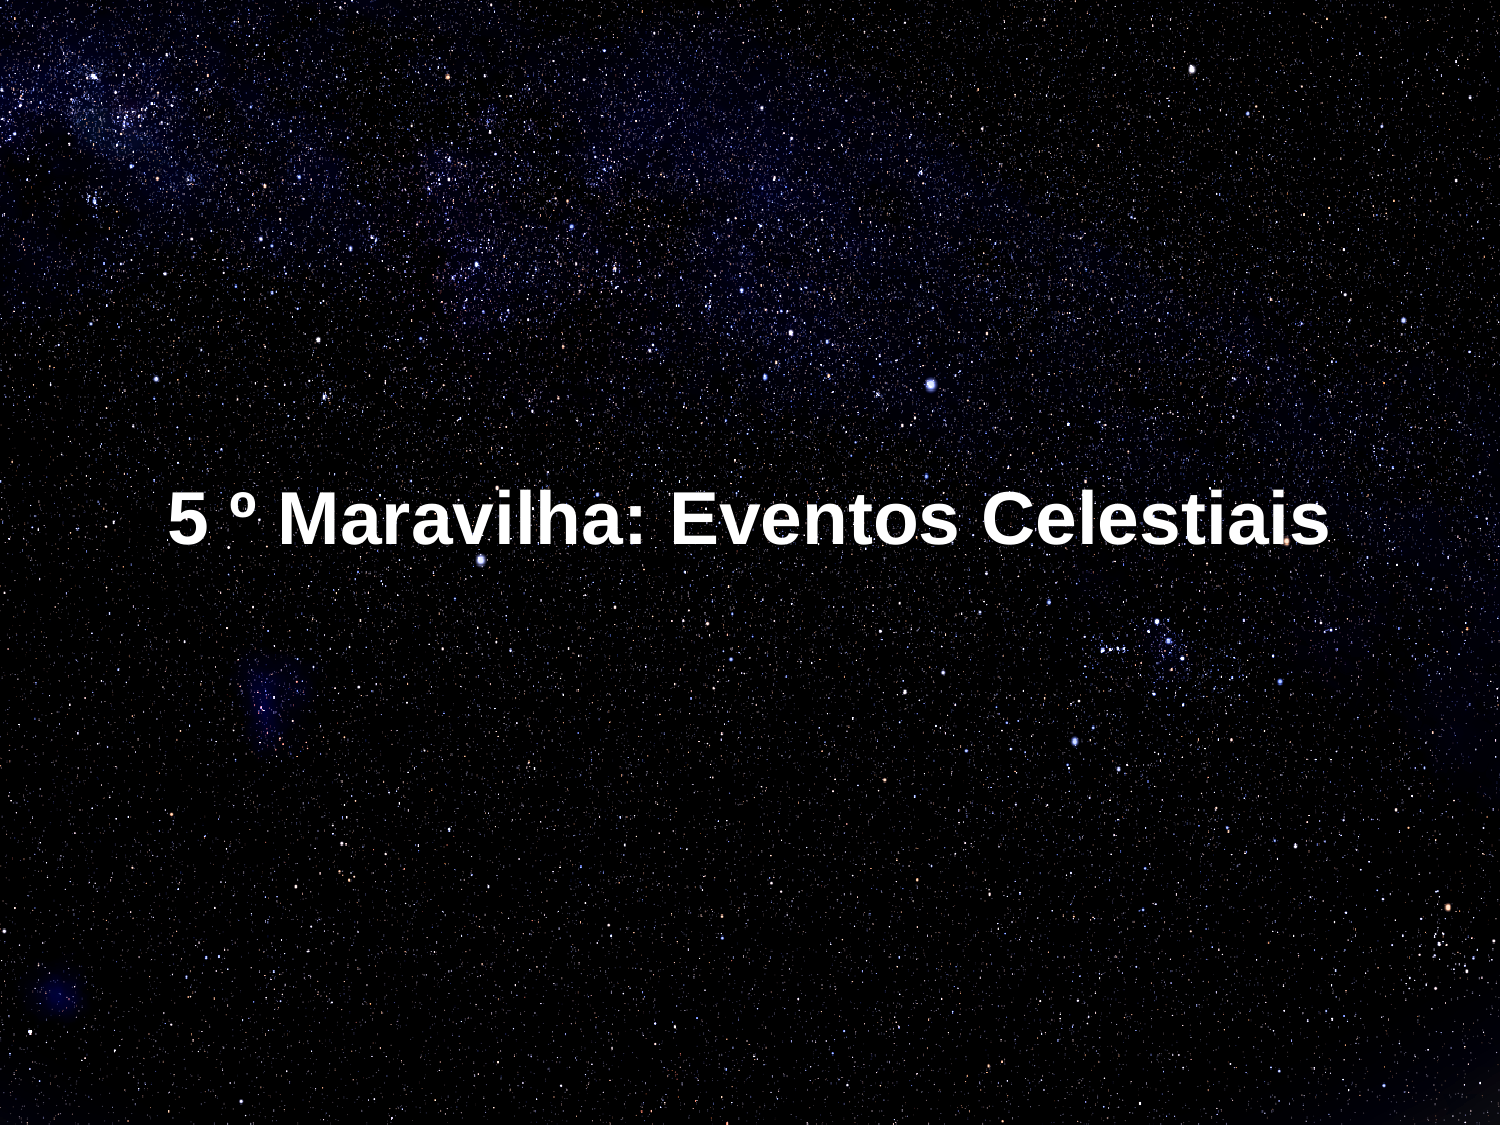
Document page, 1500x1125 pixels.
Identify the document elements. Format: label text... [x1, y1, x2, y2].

picture [0, 0, 1500, 1125]
title 5 º Maravilha: Eventos Celestiais [111, 420, 1388, 609]
